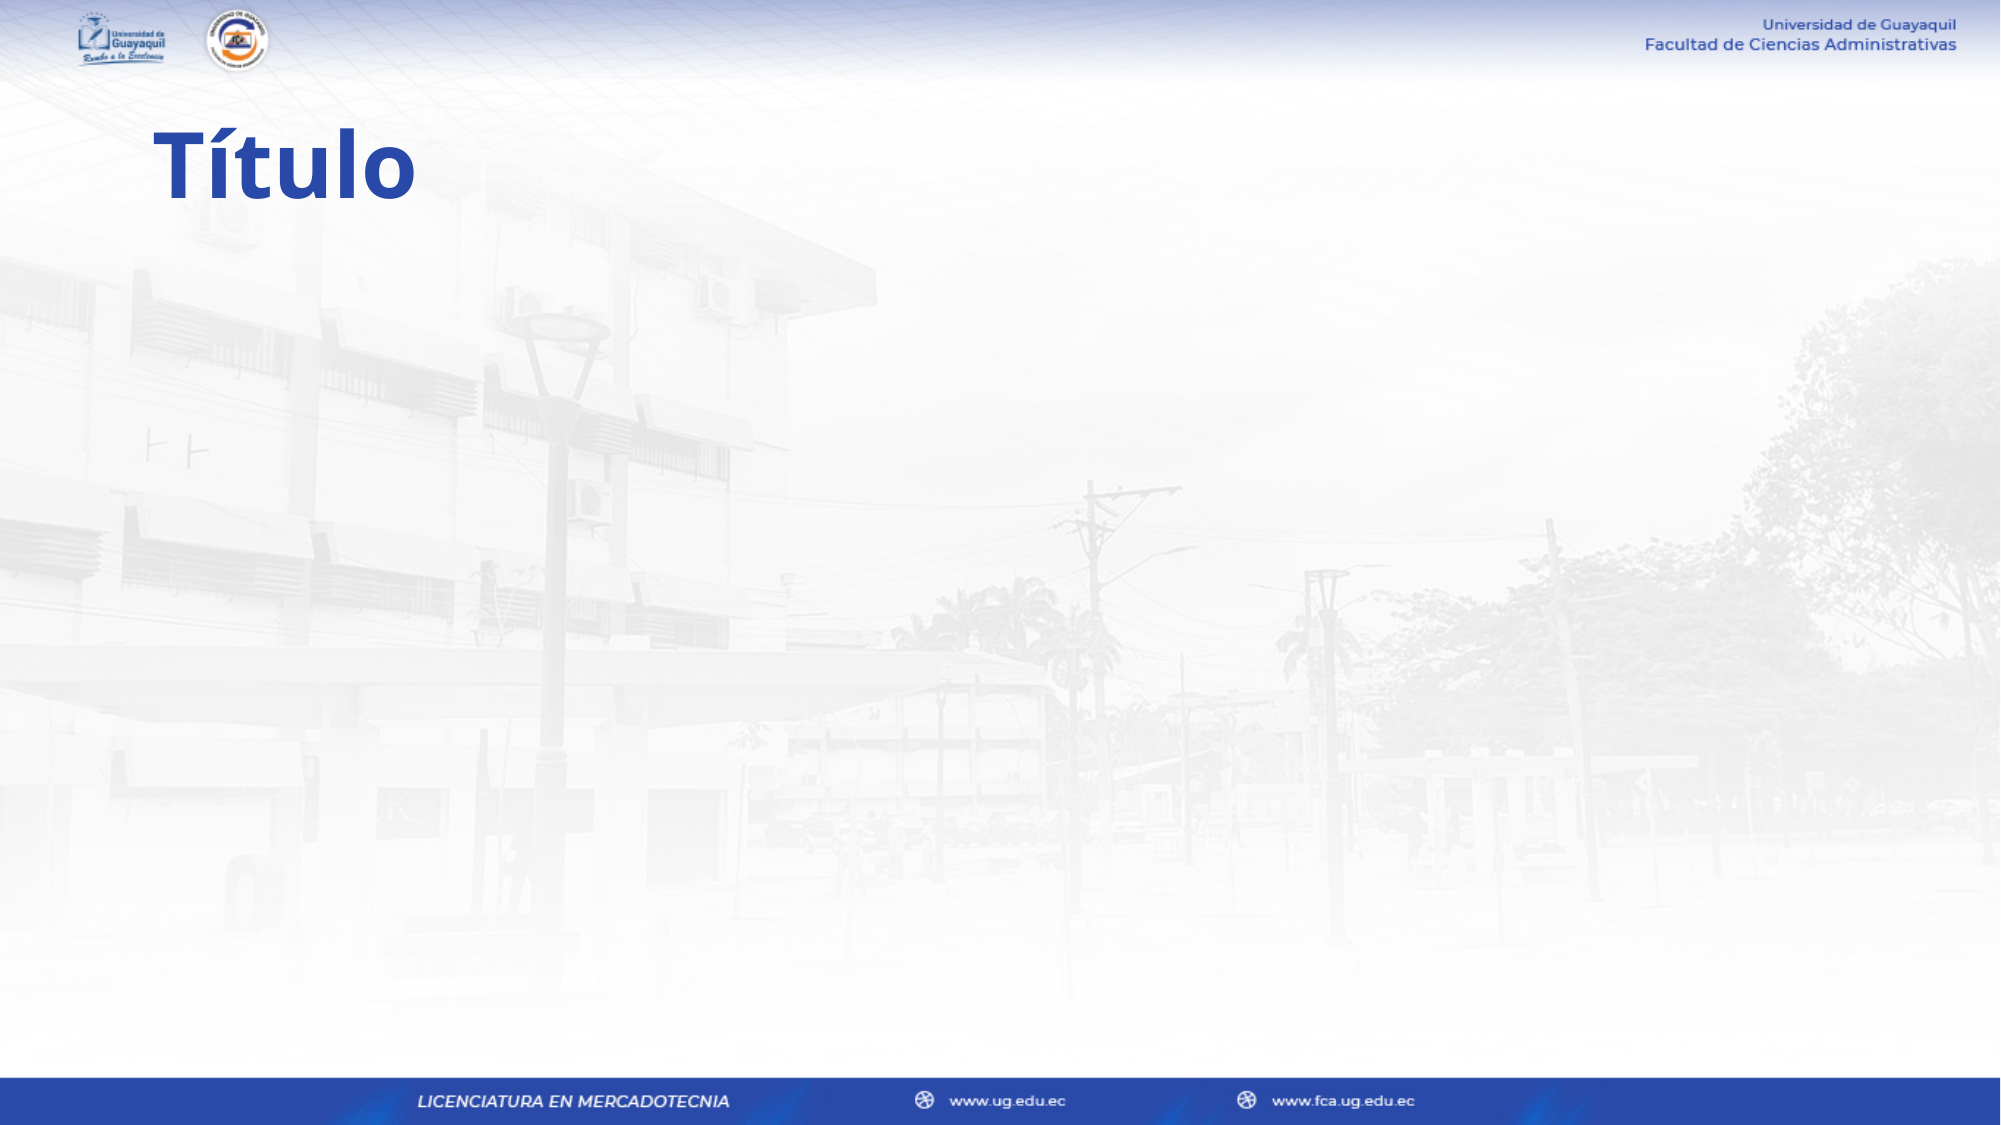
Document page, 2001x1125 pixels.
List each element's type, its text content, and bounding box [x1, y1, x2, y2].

picture [0, 0, 2001, 1125]
title Título [137, 59, 1863, 278]
